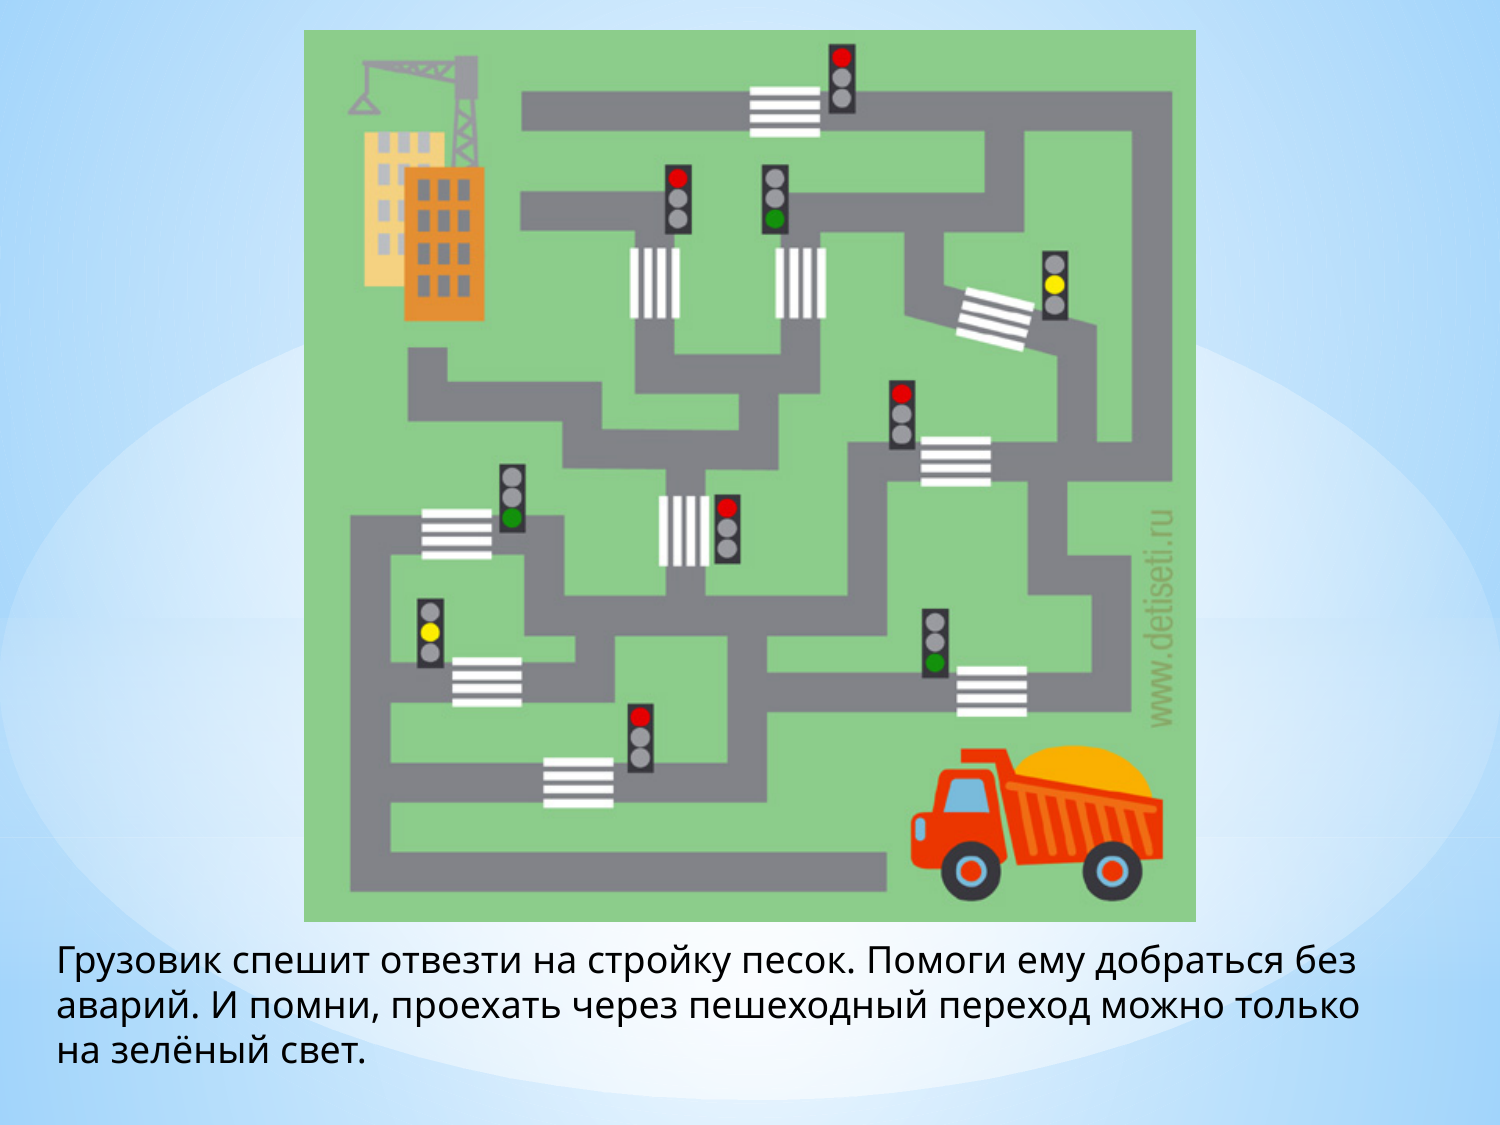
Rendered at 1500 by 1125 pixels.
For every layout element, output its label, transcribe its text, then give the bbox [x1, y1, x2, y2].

picture [304, 30, 1196, 922]
text_box Грузовик спешит отвезти на стройку песок. Помоги ему добраться без аварий. И помни, проехать через пешеходный переход можно только на зелёный свет. [41, 928, 1424, 1079]
